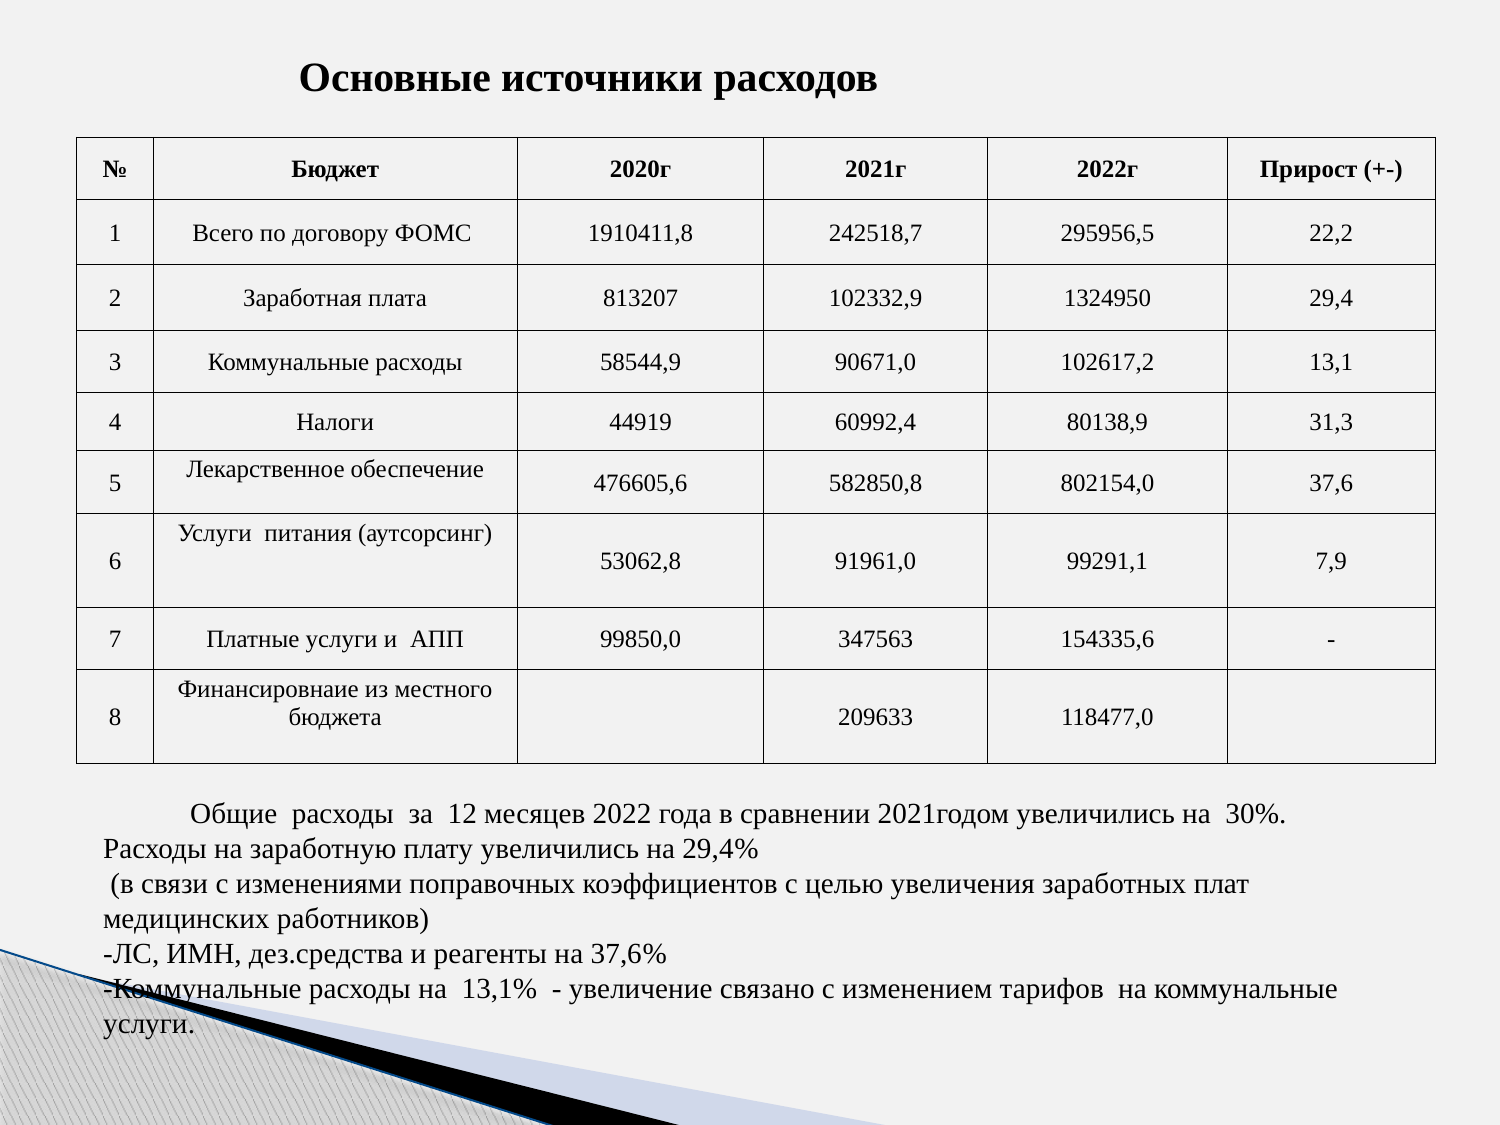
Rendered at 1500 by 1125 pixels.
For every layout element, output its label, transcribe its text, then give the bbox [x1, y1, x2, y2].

table_cell 13,1 [1228, 331, 1435, 392]
table_cell 29,4 [1228, 265, 1435, 330]
table_cell 1 [77, 200, 153, 264]
table_cell Всего по договору ФОМС [154, 200, 517, 264]
table_cell Коммунальные расходы [154, 331, 517, 392]
table_cell Заработная плата [154, 265, 517, 330]
list Основные источники расходов [265, 42, 1081, 137]
table_header 2022г [988, 138, 1227, 199]
table_cell [518, 670, 763, 763]
table_cell 242518,7 [764, 200, 987, 264]
table_cell 44919 [518, 393, 763, 450]
table_cell 7 [77, 608, 153, 669]
table_cell Платные услуги и АПП [154, 608, 517, 669]
table_cell 2 [77, 265, 153, 330]
table_header Прирост (+-) [1228, 138, 1435, 199]
table_cell 99291,1 [988, 514, 1227, 607]
table_cell 295956,5 [988, 200, 1227, 264]
table_cell Финансировнаие из местного бюджета [154, 670, 517, 763]
table_cell 7,9 [1228, 514, 1435, 607]
table_cell 102617,2 [988, 331, 1227, 392]
table_cell 37,6 [1228, 451, 1435, 513]
table_header № [77, 138, 153, 199]
table_cell Лекарственное обеспечение [154, 451, 517, 513]
table_cell 1910411,8 [518, 200, 763, 264]
table_cell 8 [77, 670, 153, 763]
table_cell 91961,0 [764, 514, 987, 607]
table_cell 4 [77, 393, 153, 450]
table_cell 53062,8 [518, 514, 763, 607]
table_cell 102332,9 [764, 265, 987, 330]
table_cell 476605,6 [518, 451, 763, 513]
table_header Бюджет [154, 138, 517, 199]
table_header 2021г [764, 138, 987, 199]
table_cell 3 [77, 331, 153, 392]
table_cell - [1228, 608, 1435, 669]
table_cell 99850,0 [518, 608, 763, 669]
table_cell 154335,6 [988, 608, 1227, 669]
table_cell 209633 [764, 670, 987, 763]
table_cell 802154,0 [988, 451, 1227, 513]
table_cell [1228, 670, 1435, 763]
table_cell 80138,9 [988, 393, 1227, 450]
table_cell 347563 [764, 608, 987, 669]
table_cell Услуги питания (аутсорсинг) [154, 514, 517, 607]
table_cell 813207 [518, 265, 763, 330]
table_cell 31,3 [1228, 393, 1435, 450]
table_cell 582850,8 [764, 451, 987, 513]
table_cell 6 [77, 514, 153, 607]
table_cell 1324950 [988, 265, 1227, 330]
table_cell 60992,4 [764, 393, 987, 450]
table_cell 90671,0 [764, 331, 987, 392]
text_box Общие расходы за 12 месяцев 2022 года в сравнении 2021годом увеличились на 30%. Расходы на заработную плату увеличились на 29,4% (в связи с изменениями поправочных коэффициентов с целью увеличения заработных плат медицинских работников) -ЛС, ИМН, дез.средства и реагенты на 37,6% -Коммунальные расходы на 13,1% - увеличение связано с изменением тарифов на коммунальные услуги. [88, 786, 1412, 1107]
table_header 2020г [518, 138, 763, 199]
table_cell 5 [77, 451, 153, 513]
table_cell 118477,0 [988, 670, 1227, 763]
table_cell 58544,9 [518, 331, 763, 392]
table_cell Налоги [154, 393, 517, 450]
table_cell 22,2 [1228, 200, 1435, 264]
